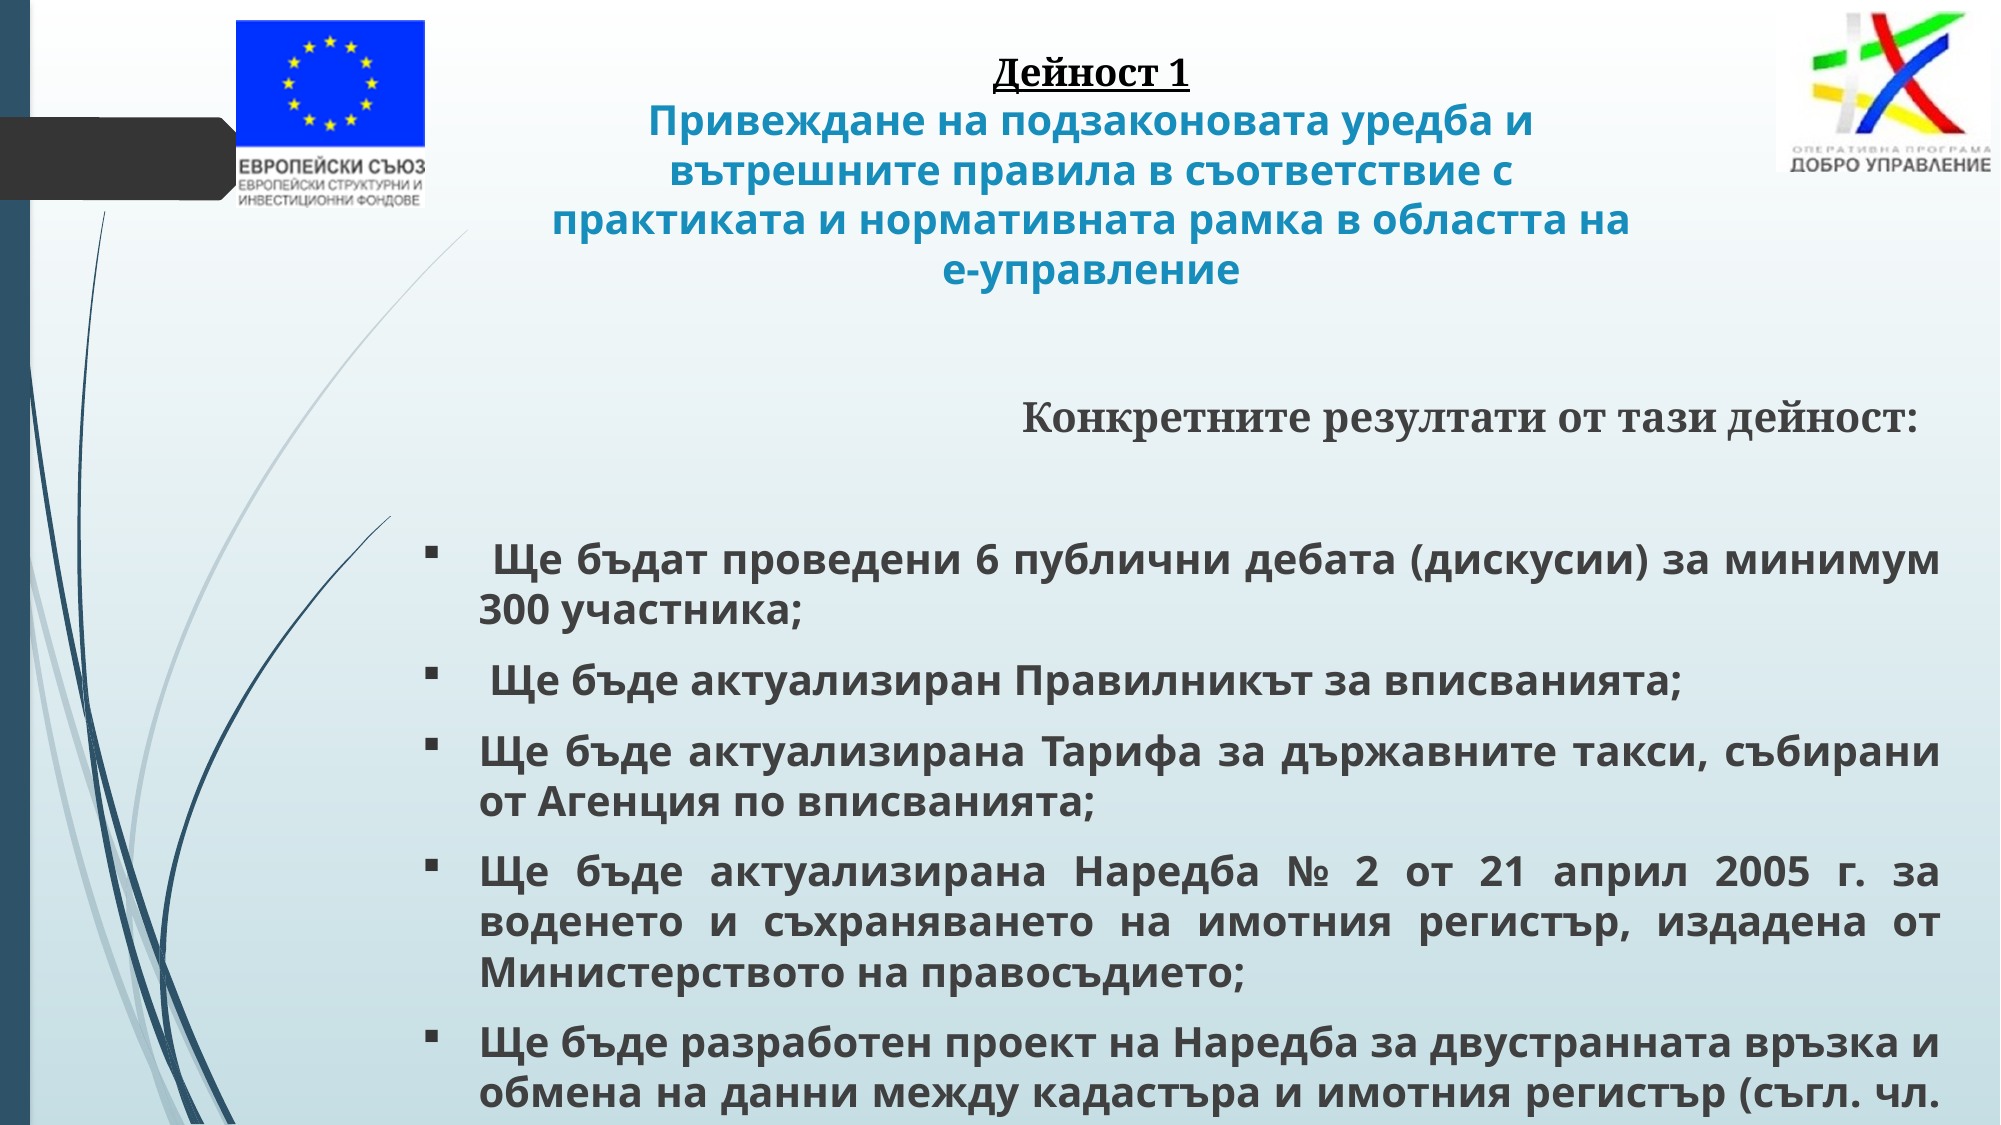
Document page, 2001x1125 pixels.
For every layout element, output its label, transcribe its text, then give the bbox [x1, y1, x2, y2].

picture [236, 20, 425, 208]
title Дейност 1 Привеждане на подзаконовата уредба и вътрешните правила в съответствие с практиката и нормативната рамка в областта на е-управление [533, 40, 1650, 303]
picture [1776, 10, 1991, 172]
list Конкретните резултати от тази дейност: Ще бъдат проведени 6 публични дебата (дискусии) за минимум 300 участника; Ще бъде актуализиран Правилникът за вписванията; Ще бъде актуализирана Тарифа за държавните такси, събирани от Агенция по вписванията; Ще бъде актуализирана Наредба № 2 от 21 април 2005 г. за воденето и съхраняването на имотния регистър, издадена от Министерството на правосъдието; Ще бъде разработен проект на Наредба за двустранната връзка и обмена на данни между кадастъра и имотния регистър (съгл. чл. 6, ал. 3 ЗКИР) и внесен в МП; [407, 383, 1957, 991]
